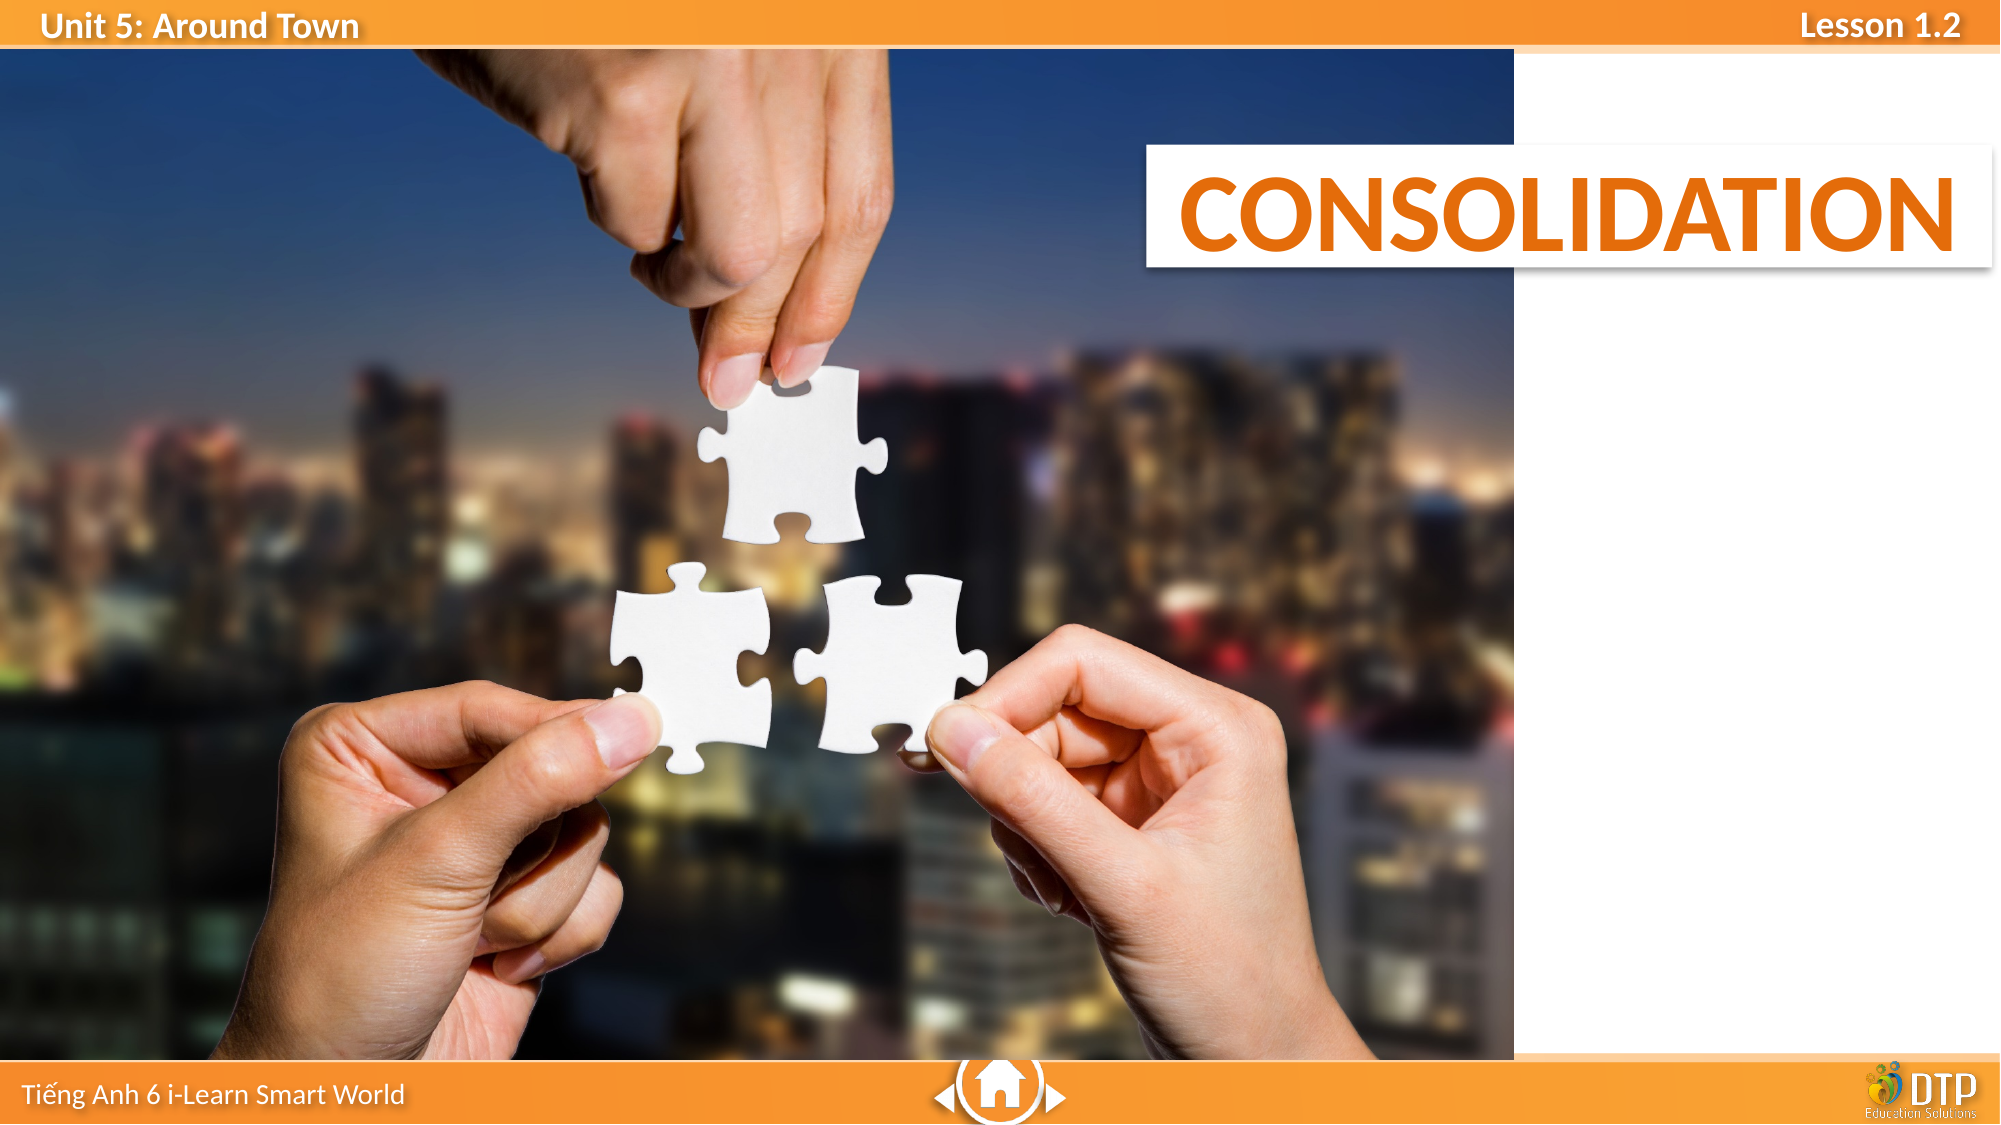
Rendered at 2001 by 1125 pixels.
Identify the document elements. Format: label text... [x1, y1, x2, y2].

picture [0, 0, 2000, 1125]
text_box CONSOLIDATION [1518, 144, 1993, 268]
